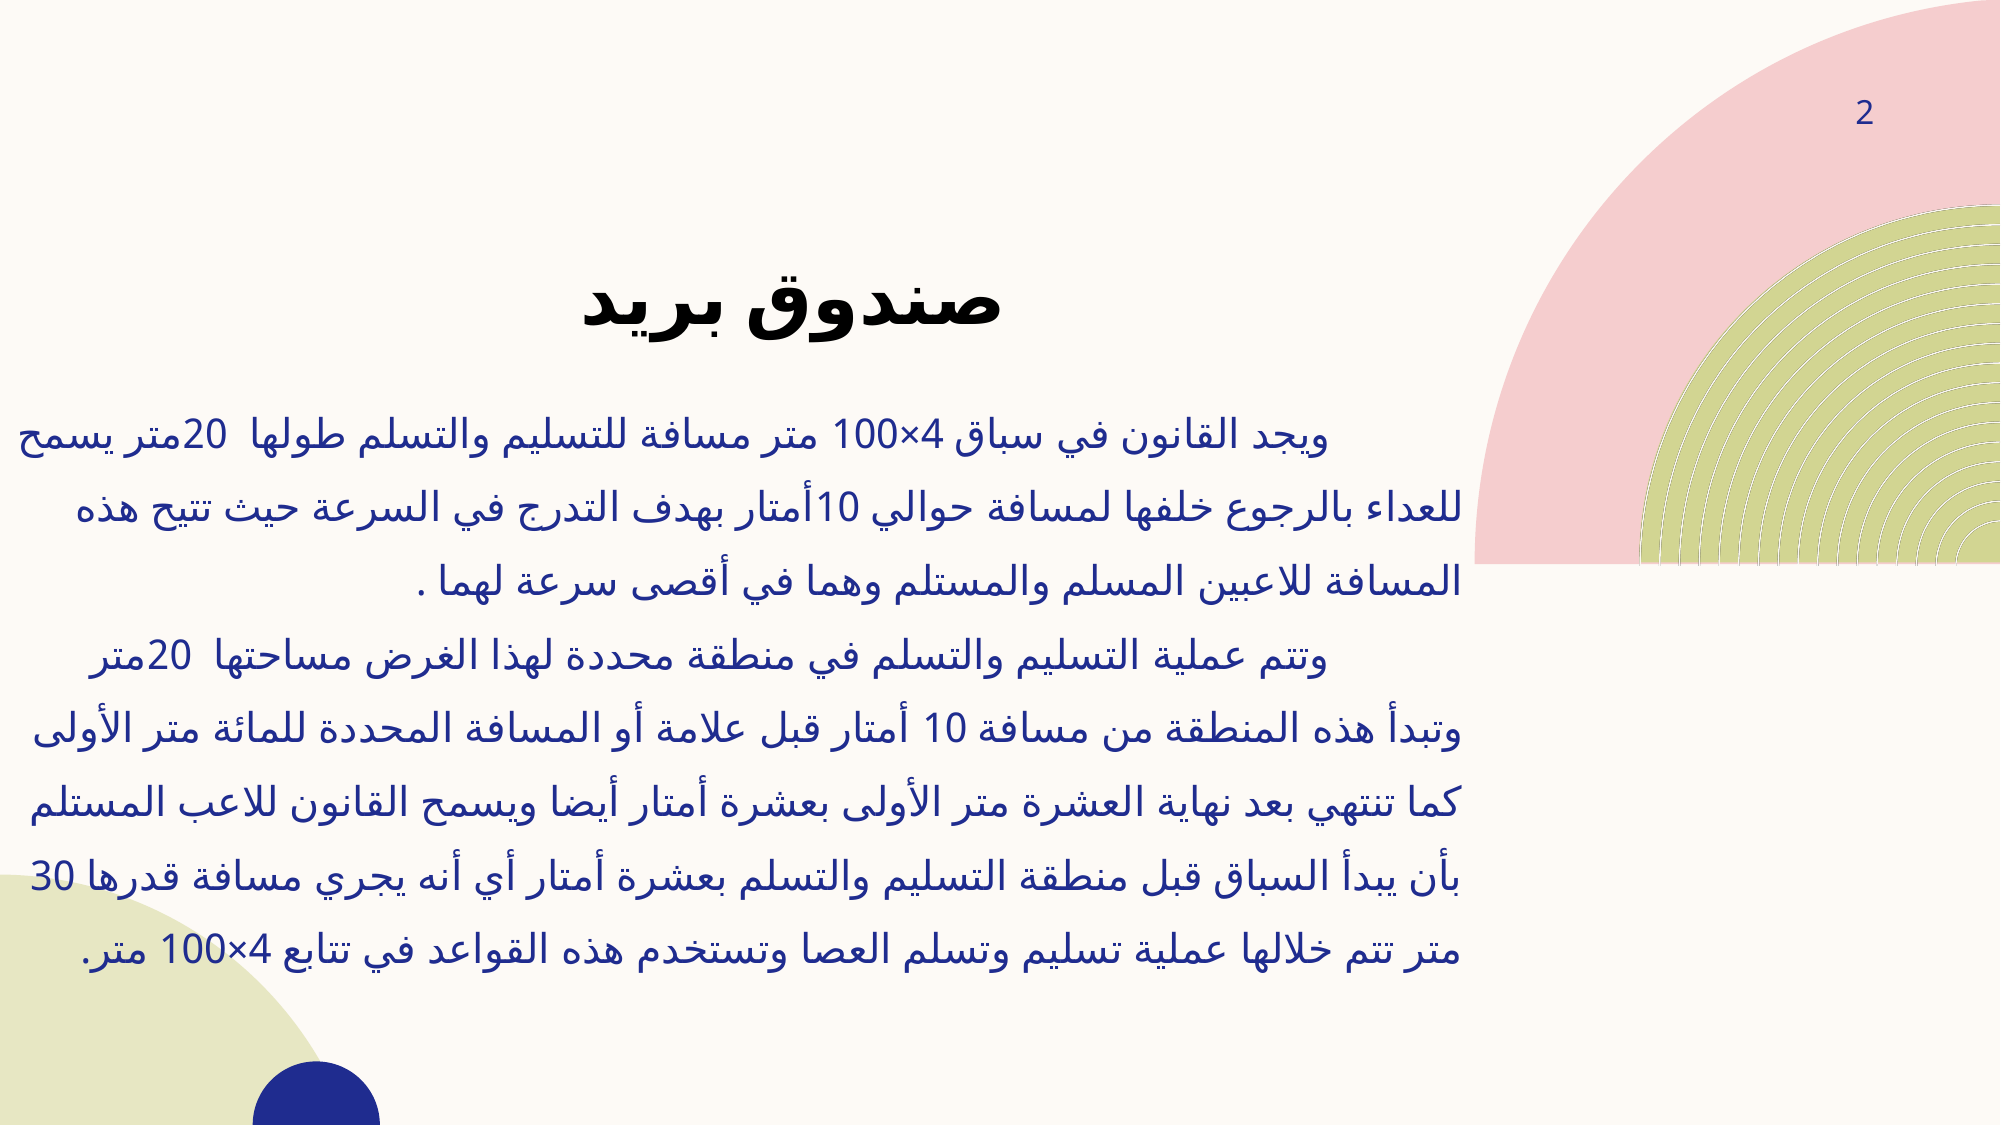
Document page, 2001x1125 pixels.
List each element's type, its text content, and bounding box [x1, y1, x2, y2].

picture [1639, 204, 2001, 566]
list ويجد القانون في سباق 4×100 متر مسافة للتسليم والتسلم طولها 20متر يسمح للعداء بالرجوع خلفها لمسافة حوالي 10أمتار بهدف التدرج في السرعة حيث تتيح هذه المسافة للاعبين المسلم والمستلم وهما في أقصى سرعة لهما . وتتم عملية التسليم والتسلم في منطقة محددة لهذا الغرض مساحتها 20متر وتبدأ هذه المنطقة من مسافة 10 أمتار قبل علامة أو المسافة المحددة للمائة متر الأولى كما تنتهي بعد نهاية العشرة متر الأولى بعشرة أمتار أيضا ويسمح القانون للاعب المستلم بأن يبدأ السباق قبل منطقة التسليم والتسلم بعشرة أمتار أي أنه يجري مسافة قدرها 30 متر تتم خلالها عملية تسليم وتسلم العصا وتستخدم هذه القواعد في تتابع 4×100 متر. [0, 382, 1480, 993]
slide_number 2 [1712, 75, 1875, 153]
title صندوق بريد [150, 173, 1437, 340]
